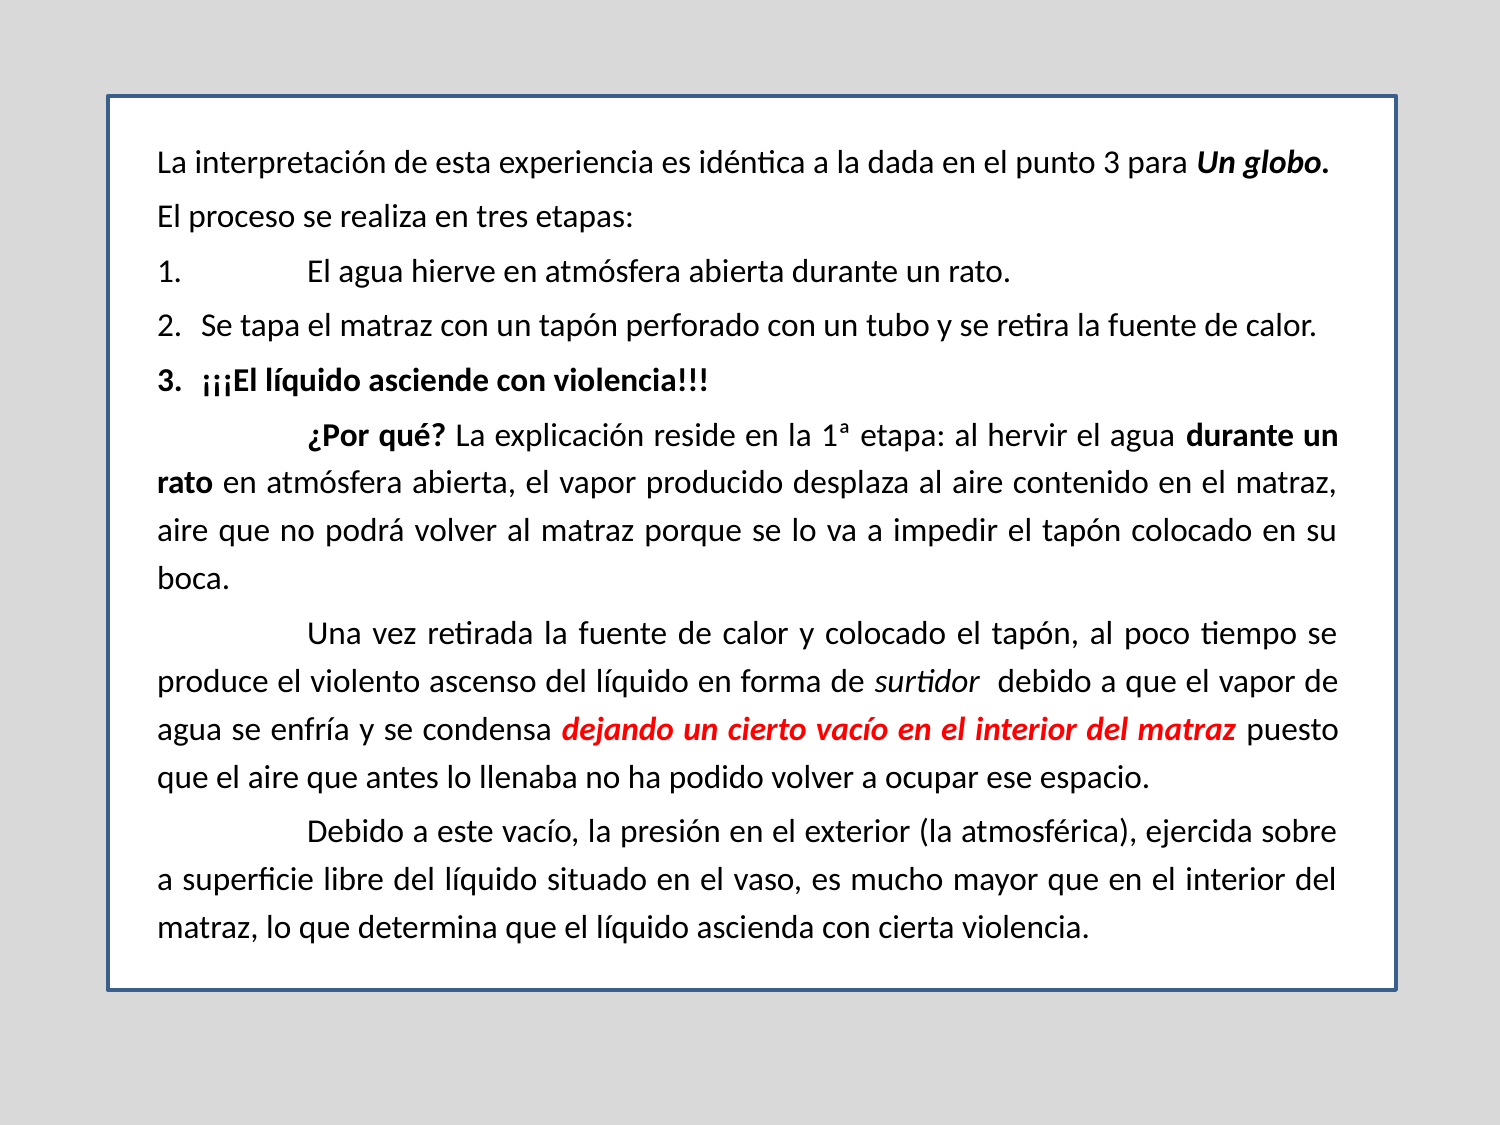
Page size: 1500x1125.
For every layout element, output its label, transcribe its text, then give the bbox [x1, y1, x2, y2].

list La interpretación de esta experiencia es idéntica a la dada en el punto 3 para Un globo. El proceso se realiza en tres etapas: 1. El agua hierve en atmósfera abierta durante un rato. Se tapa el matraz con un tapón perforado con un tubo y se retira la fuente de calor. ¡¡¡El líquido asciende con violencia!!! ¿Por qué? La explicación reside en la 1ª etapa: al hervir el agua durante un rato en atmósfera abierta, el vapor producido desplaza al aire contenido en el matraz, aire que no podrá volver al matraz porque se lo va a impedir el tapón colocado en su boca. Una vez retirada la fuente de calor y colocado el tapón, al poco tiempo se produce el violento ascenso del líquido en forma de surtidor debido a que el vapor de agua se enfría y se condensa dejando un cierto vacío en el interior del matraz puesto que el aire que antes lo llenaba no ha podido volver a ocupar ese espacio. Debido a este vacío, la presión en el exterior (la atmosférica), ejercida sobre a superficie libre del líquido situado en el vaso, es mucho mayor que en el interior del matraz, lo que determina que el líquido ascienda con cierta violencia. [142, 124, 1354, 970]
text_box [106, 94, 1398, 992]
